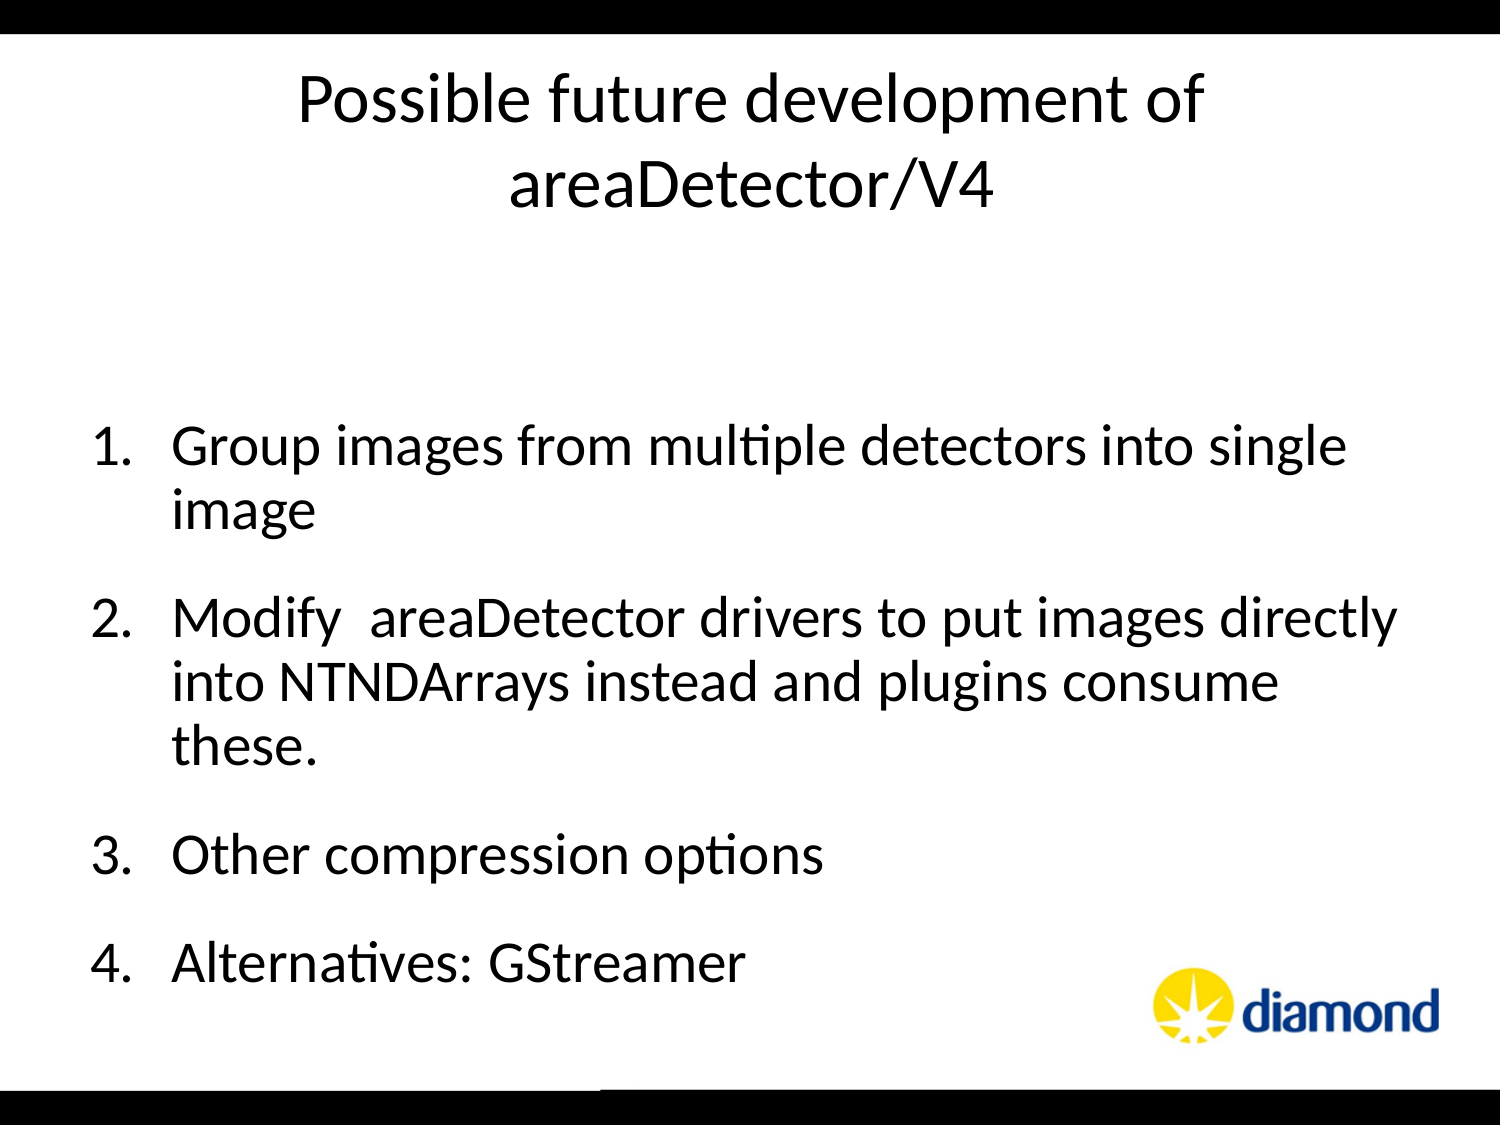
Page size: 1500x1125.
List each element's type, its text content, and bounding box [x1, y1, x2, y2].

list Group images from multiple detectors into single image Modify areaDetector drivers to put images directly into NTNDArrays instead and plugins consume these. Other compression options Alternatives: GStreamer [74, 290, 1426, 1006]
picture [0, 0, 1500, 1125]
title Possible future development of areaDetector/V4 [76, 42, 1428, 231]
